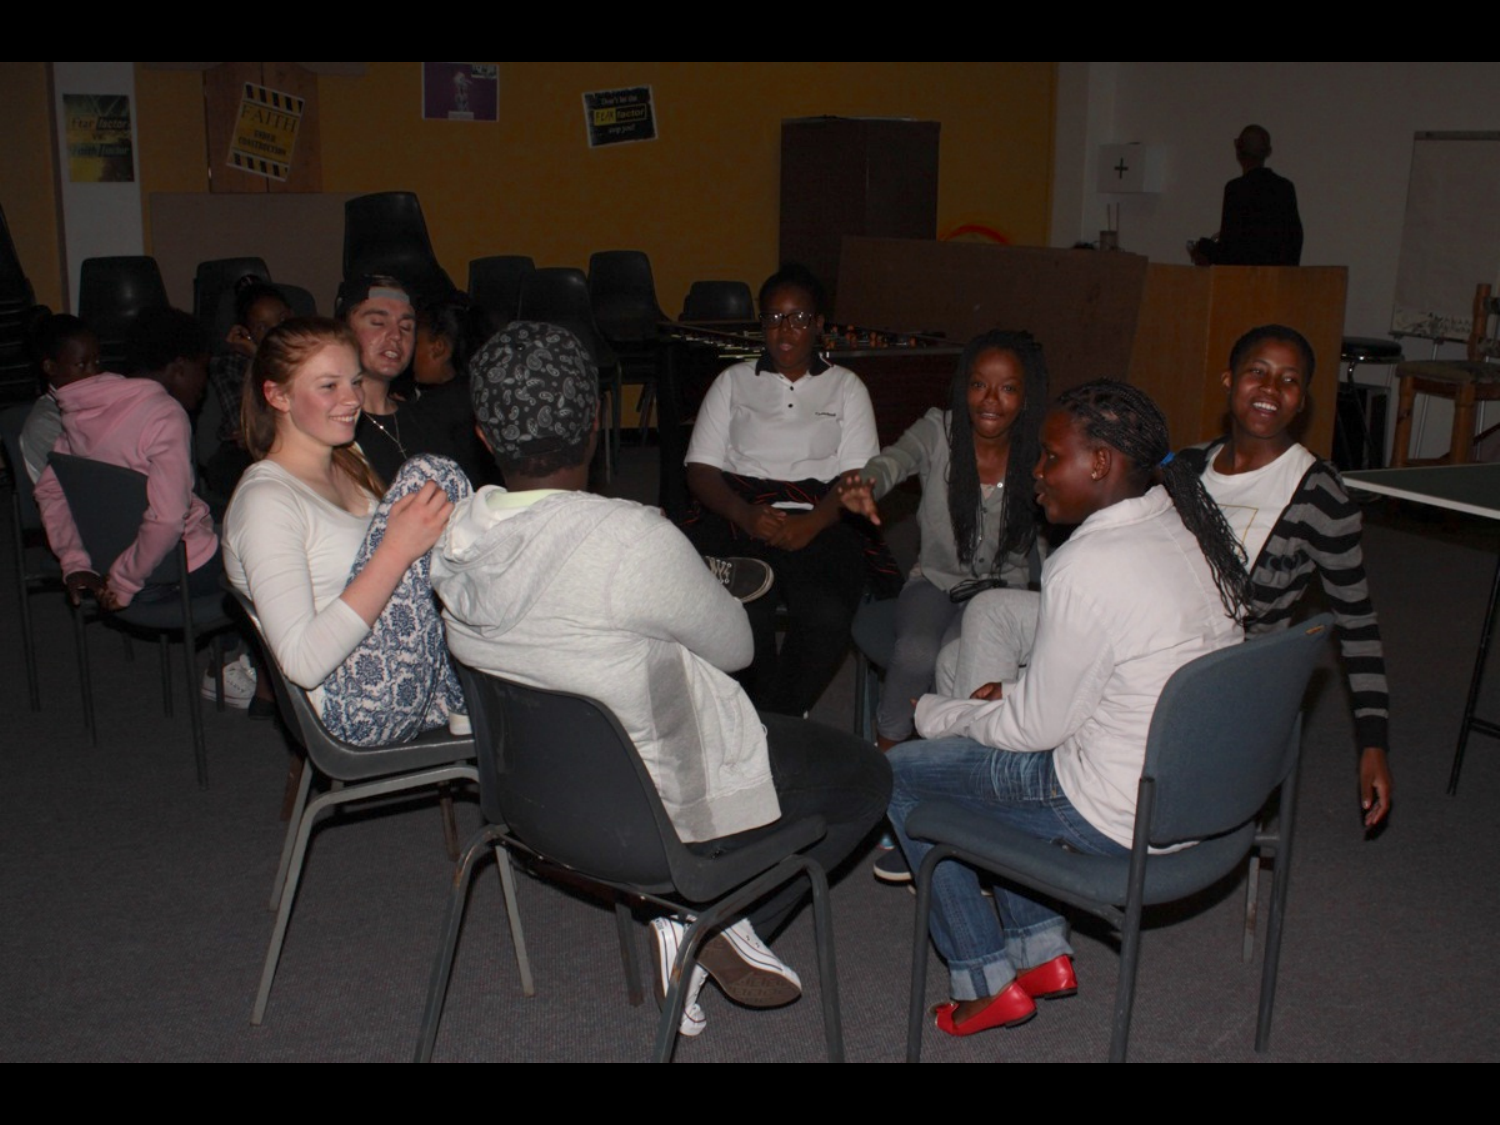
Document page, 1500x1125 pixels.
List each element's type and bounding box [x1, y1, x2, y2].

picture [0, 62, 1500, 1063]
